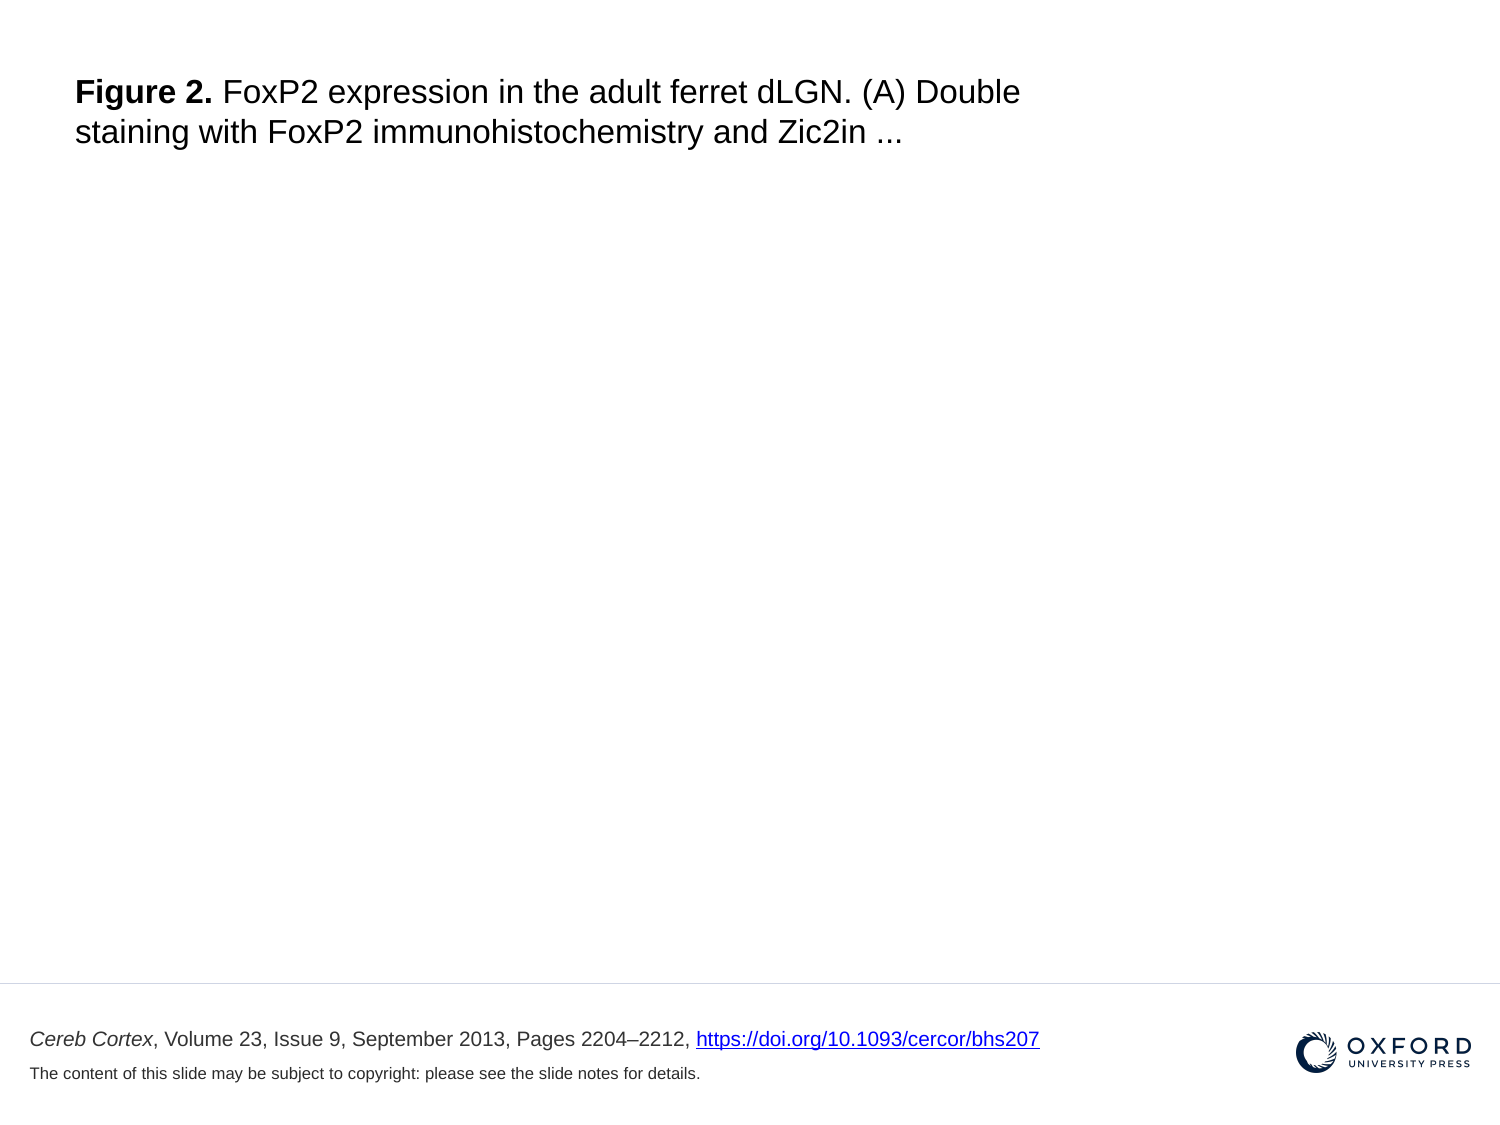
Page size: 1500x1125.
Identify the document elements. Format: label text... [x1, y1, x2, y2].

footer Cereb Cortex, Volume 23, Issue 9, September 2013, Pages 2204–2212, https://doi.org/10.1093/cercor/bhs207 The content of this slide may be subject to copyright: please see the slide notes for details. [0, 983, 1260, 1125]
picture [1296, 1032, 1471, 1073]
title Figure 2. FoxP2 expression in the adult ferret dLGN. (A) Double staining with FoxP2 immunohistochemistry and Zic2in ... [75, 69, 1078, 171]
